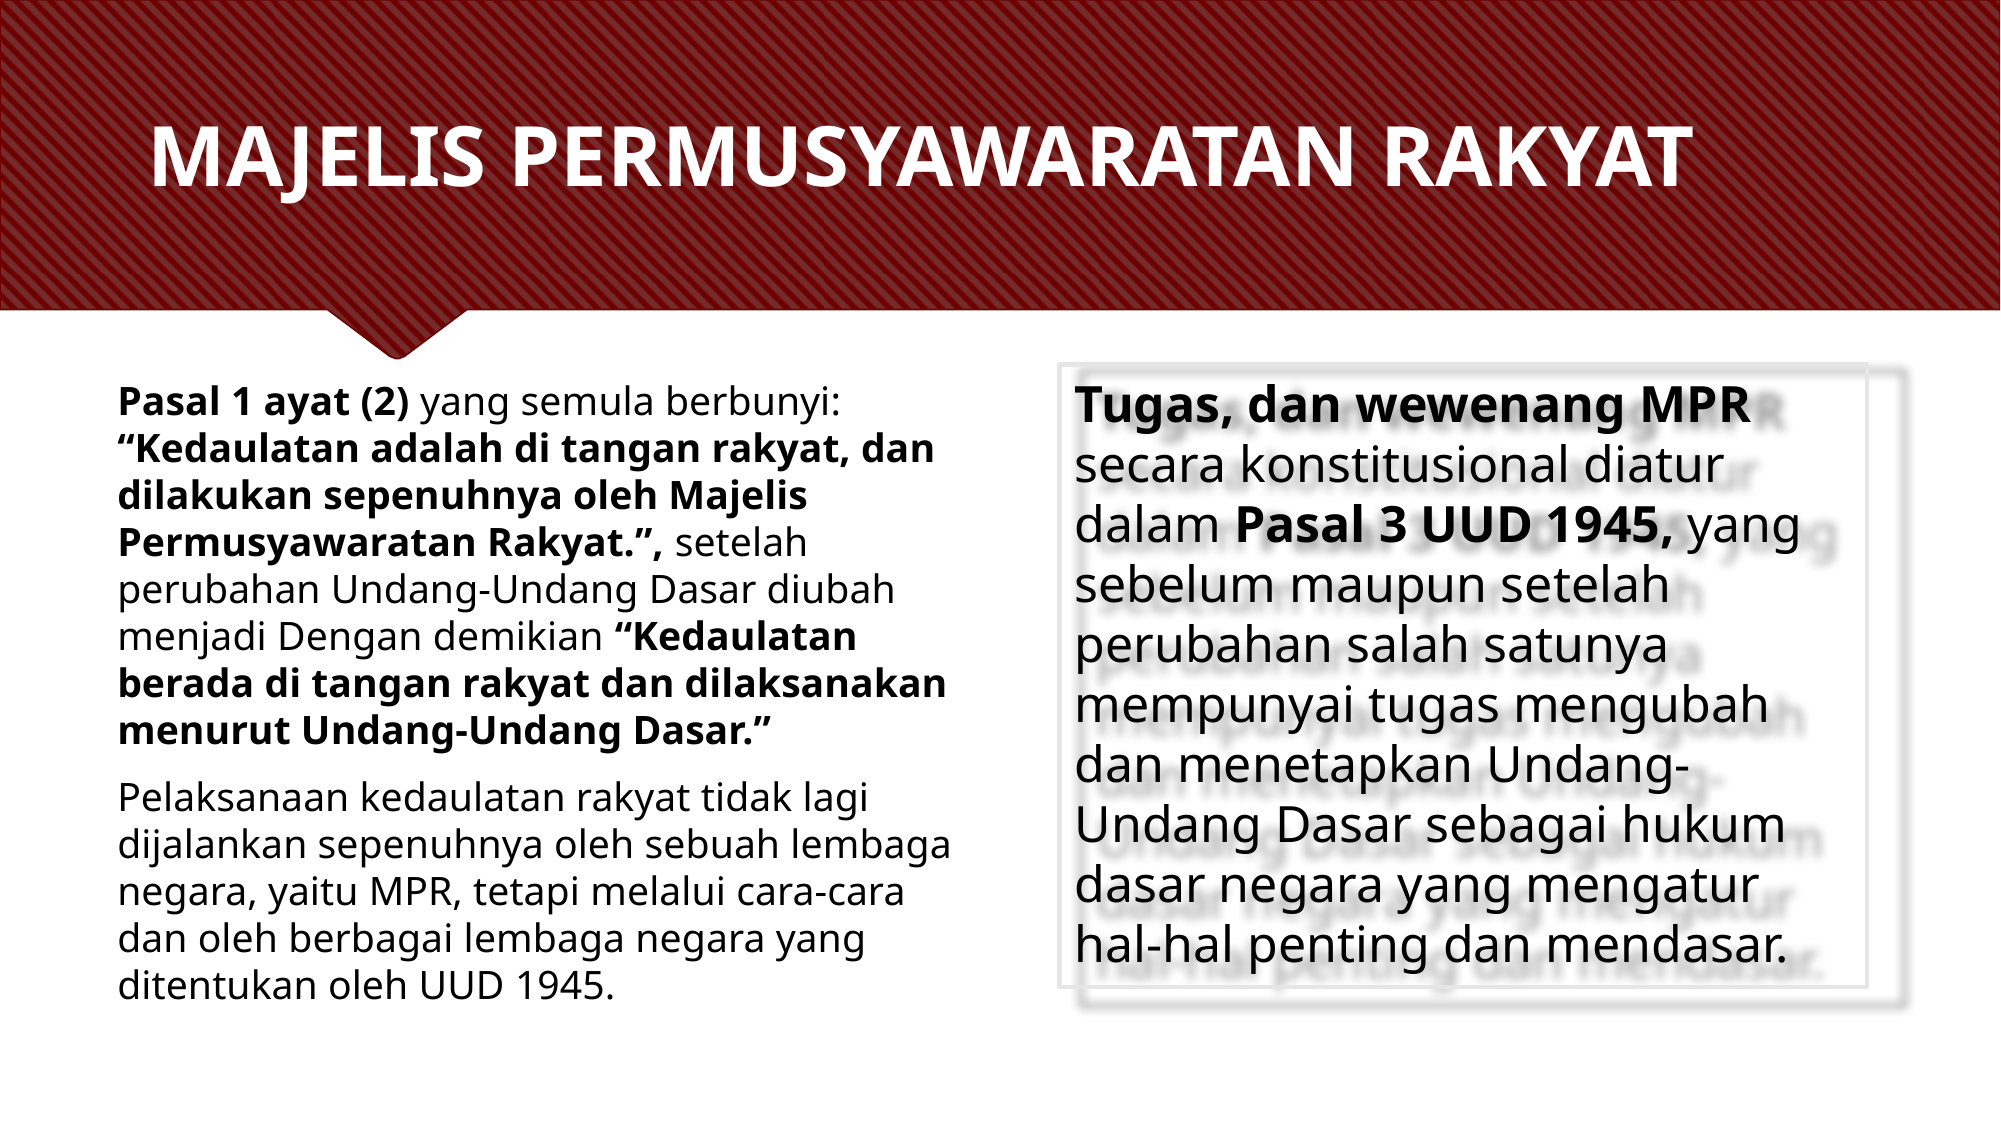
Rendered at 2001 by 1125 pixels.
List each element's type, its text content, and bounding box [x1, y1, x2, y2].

list Tugas, dan wewenang MPR secara konstitusional diatur dalam Pasal 3 UUD 1945, yang sebelum maupun setelah perubahan salah satunya mempunyai tugas mengubah dan menetapkan Undang-Undang Dasar sebagai hukum dasar negara yang mengatur hal-hal penting dan mendasar. [1057, 362, 1869, 989]
list Pasal 1 ayat (2) yang semula berbunyi: “Kedaulatan adalah di tangan rakyat, dan dilakukan sepenuhnya oleh Majelis Permusyawaratan Rakyat.”, setelah perubahan Undang-Undang Dasar diubah menjadi Dengan demikian “Kedaulatan berada di tangan rakyat dan dilaksanakan menurut Undang-Undang Dasar.” Pelaksanaan kedaulatan rakyat tidak lagi dijalankan sepenuhnya oleh sebuah lembaga negara, yaitu MPR, tetapi melalui cara-cara dan oleh berbagai lembaga negara yang ditentukan oleh UUD 1945. [102, 364, 988, 1019]
title MAJELIS PERMUSYAWARATAN RAKYAT [132, 73, 1868, 233]
